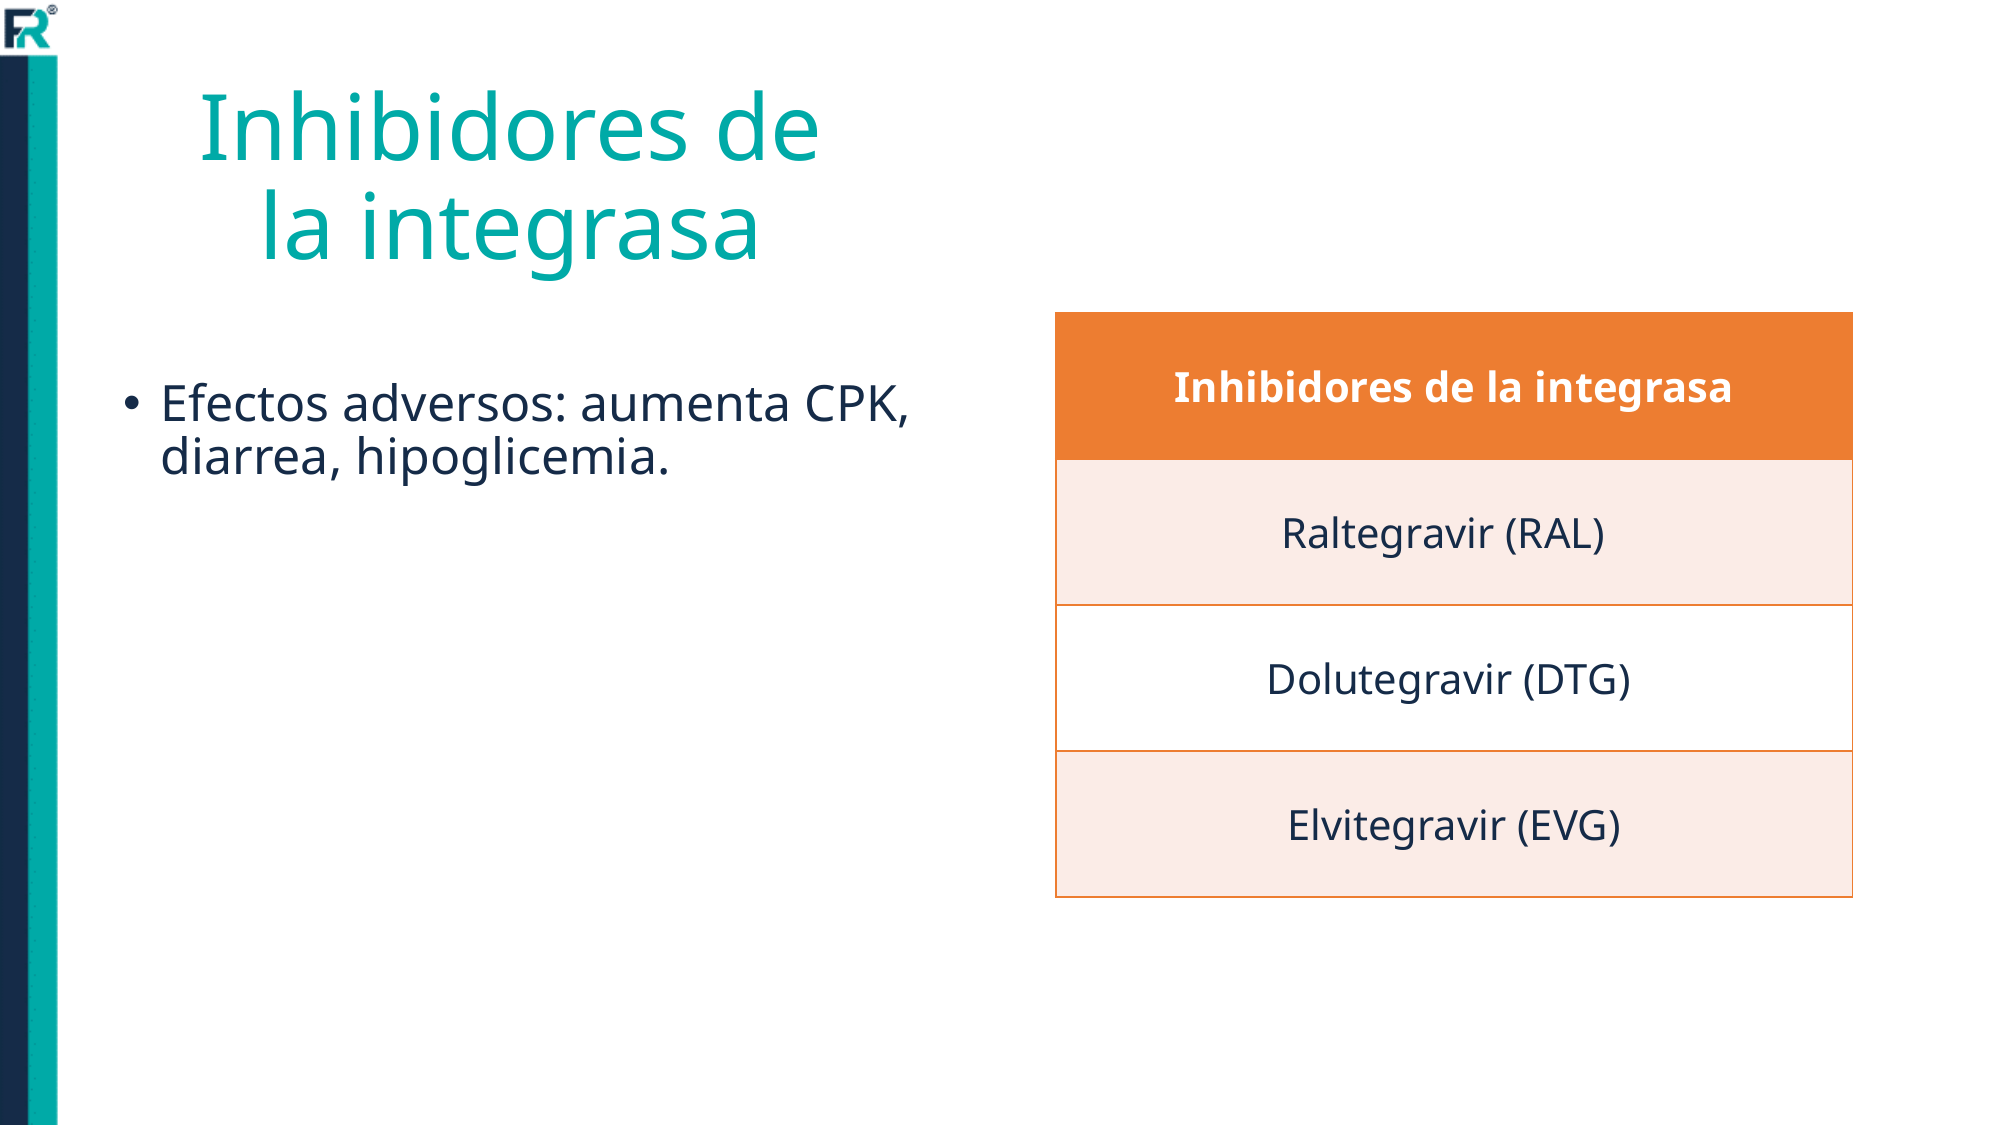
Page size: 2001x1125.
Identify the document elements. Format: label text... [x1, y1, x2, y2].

table_cell Raltegravir (RAL) [1057, 460, 1852, 604]
table_header Inhibidores de la integrasa [1057, 314, 1852, 458]
table_cell Elvitegravir (EVG) [1057, 752, 1852, 896]
table_cell Dolutegravir (DTG) [1057, 606, 1852, 750]
list Efectos adversos: aumenta CPK, diarrea, hipoglicemia. [108, 370, 961, 539]
picture [0, 0, 2001, 1125]
title Inhibidores de la integrasa [160, 71, 864, 290]
